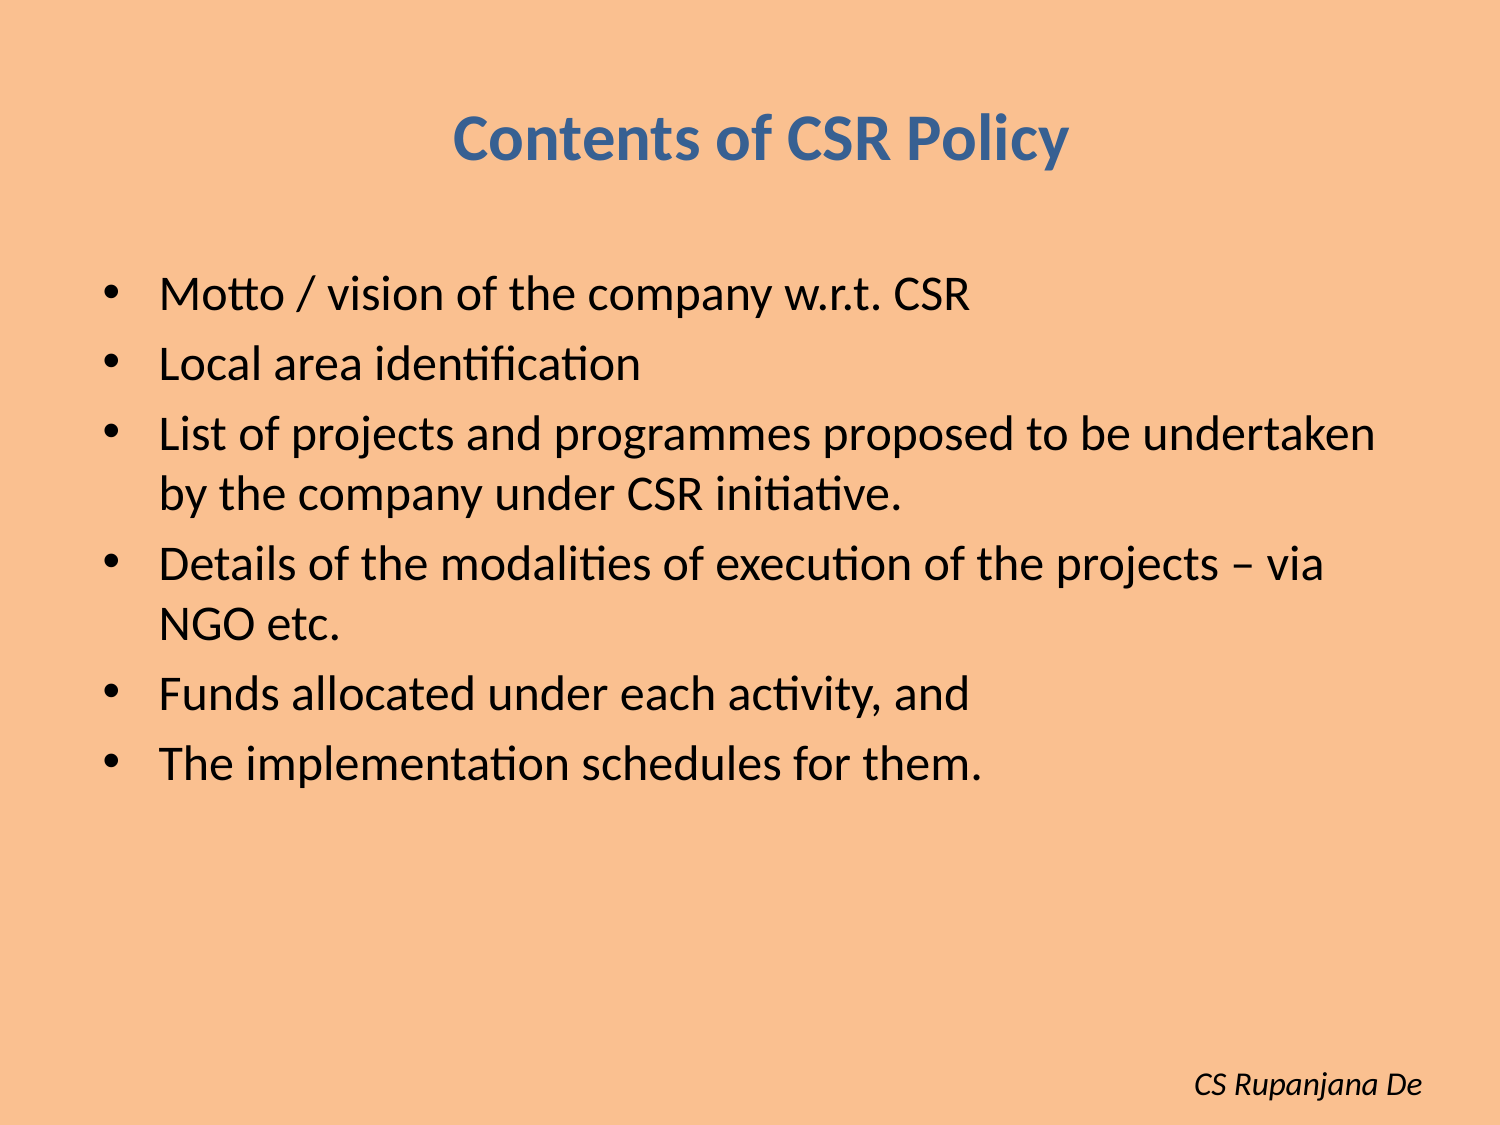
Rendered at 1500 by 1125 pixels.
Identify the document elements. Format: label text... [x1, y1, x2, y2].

title Contents of CSR Policy [99, 71, 1424, 197]
list Motto / vision of the company w.r.t. CSR Local area identification List of projects and programmes proposed to be undertaken by the company under CSR initiative. Details of the modalities of execution of the projects – via NGO etc. Funds allocated under each activity, and The implementation schedules for them. [87, 253, 1413, 1125]
text_box CS Rupanjana De [1179, 1052, 1500, 1113]
